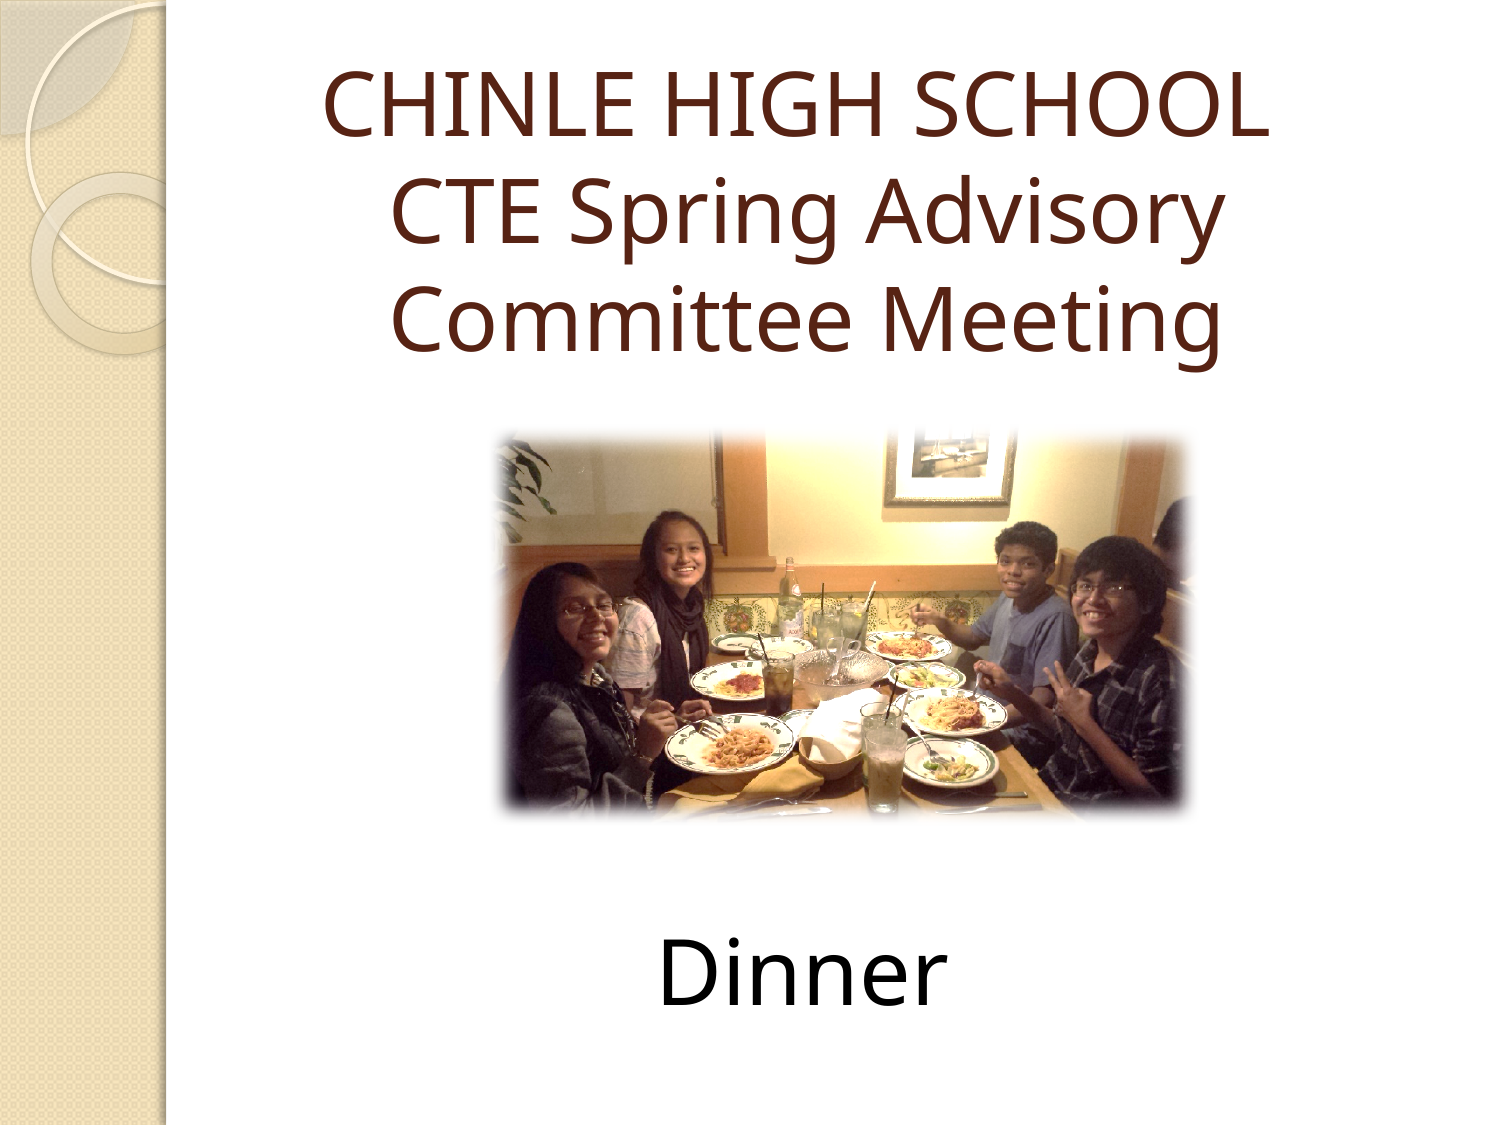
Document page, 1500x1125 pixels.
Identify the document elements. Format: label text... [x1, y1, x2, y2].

title Dinner [187, 875, 1418, 1063]
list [487, 424, 1201, 827]
text_box CHINLE HIGH SCHOOL CTE Spring Advisory Committee Meeting [199, 37, 1415, 379]
